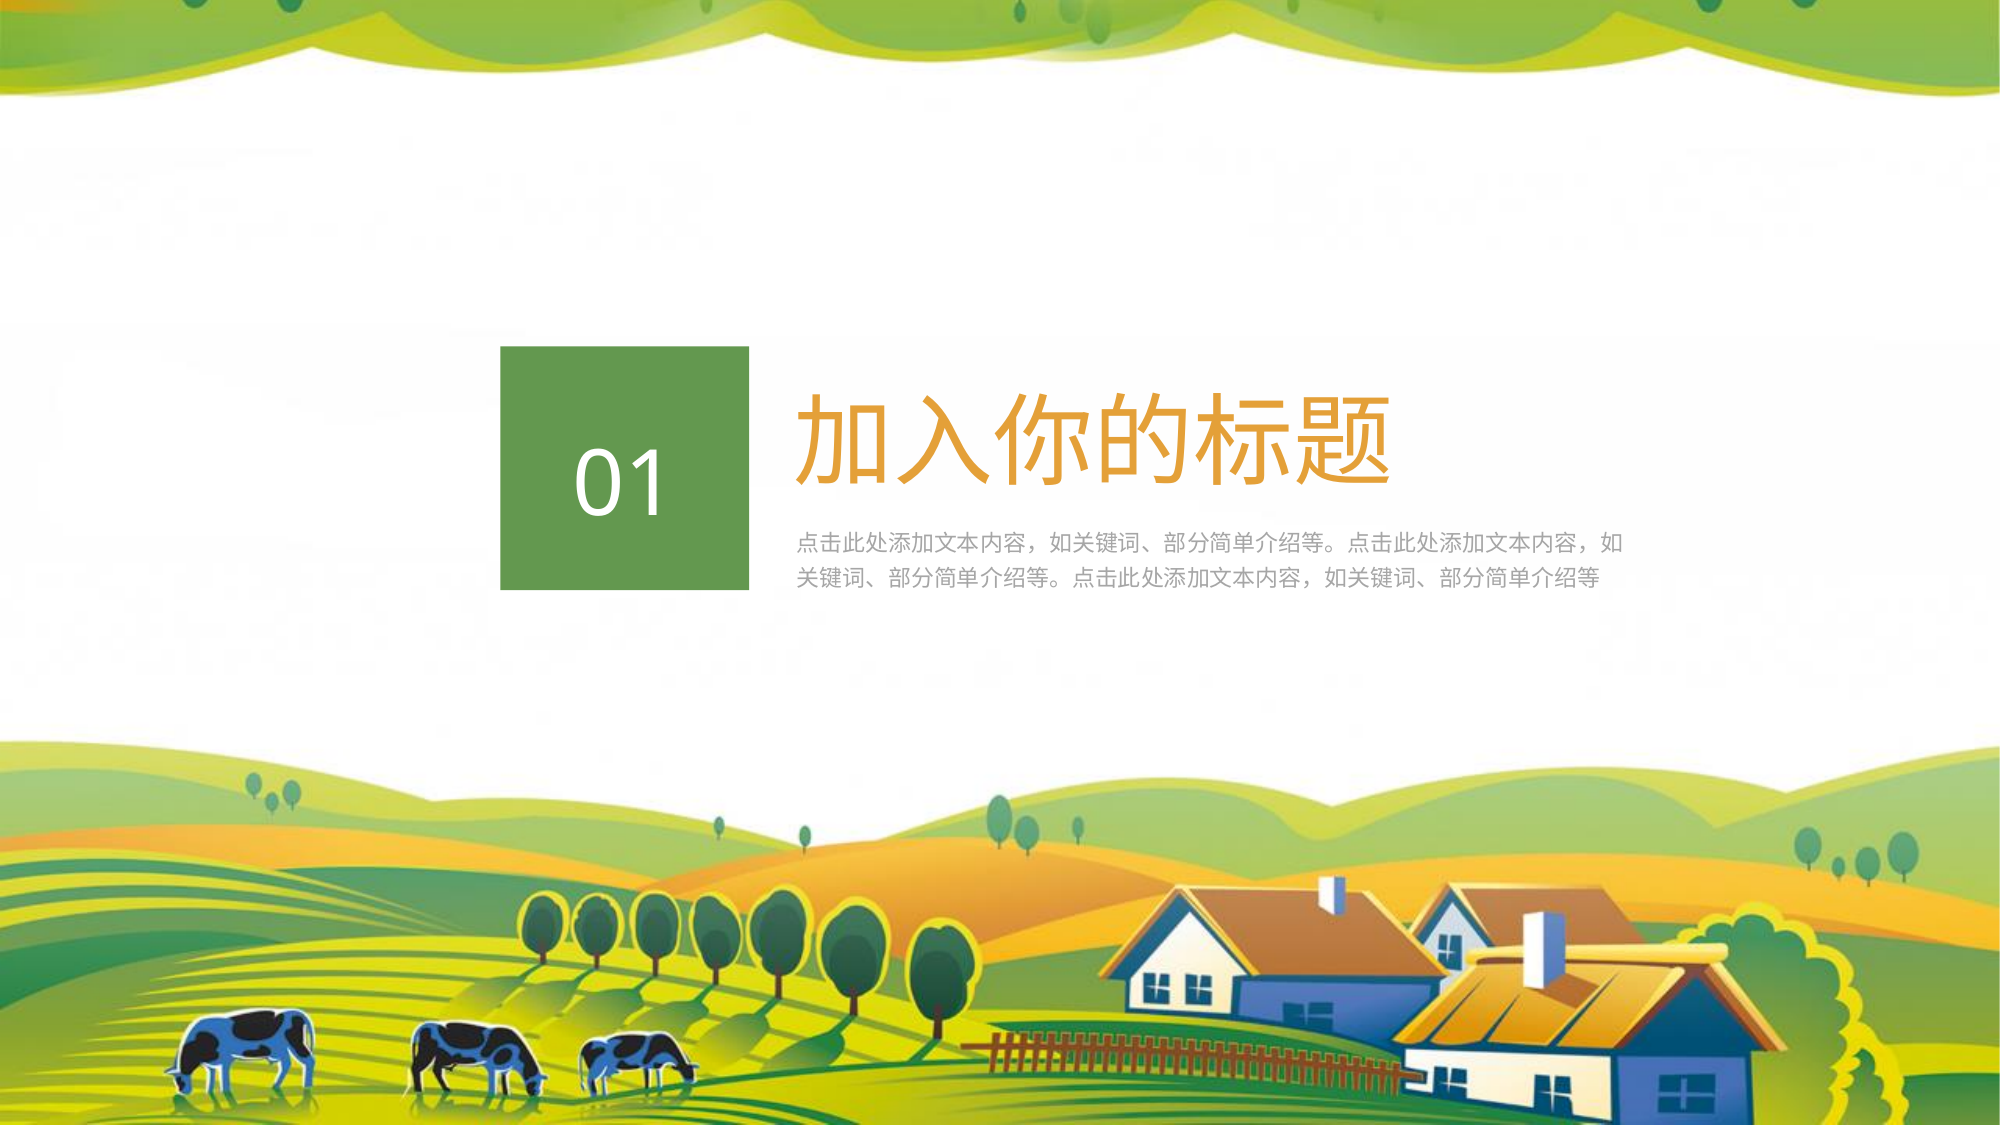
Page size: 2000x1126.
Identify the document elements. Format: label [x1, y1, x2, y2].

text_box [775, 370, 1650, 601]
text_box [500, 346, 750, 591]
picture [0, 0, 2000, 1125]
